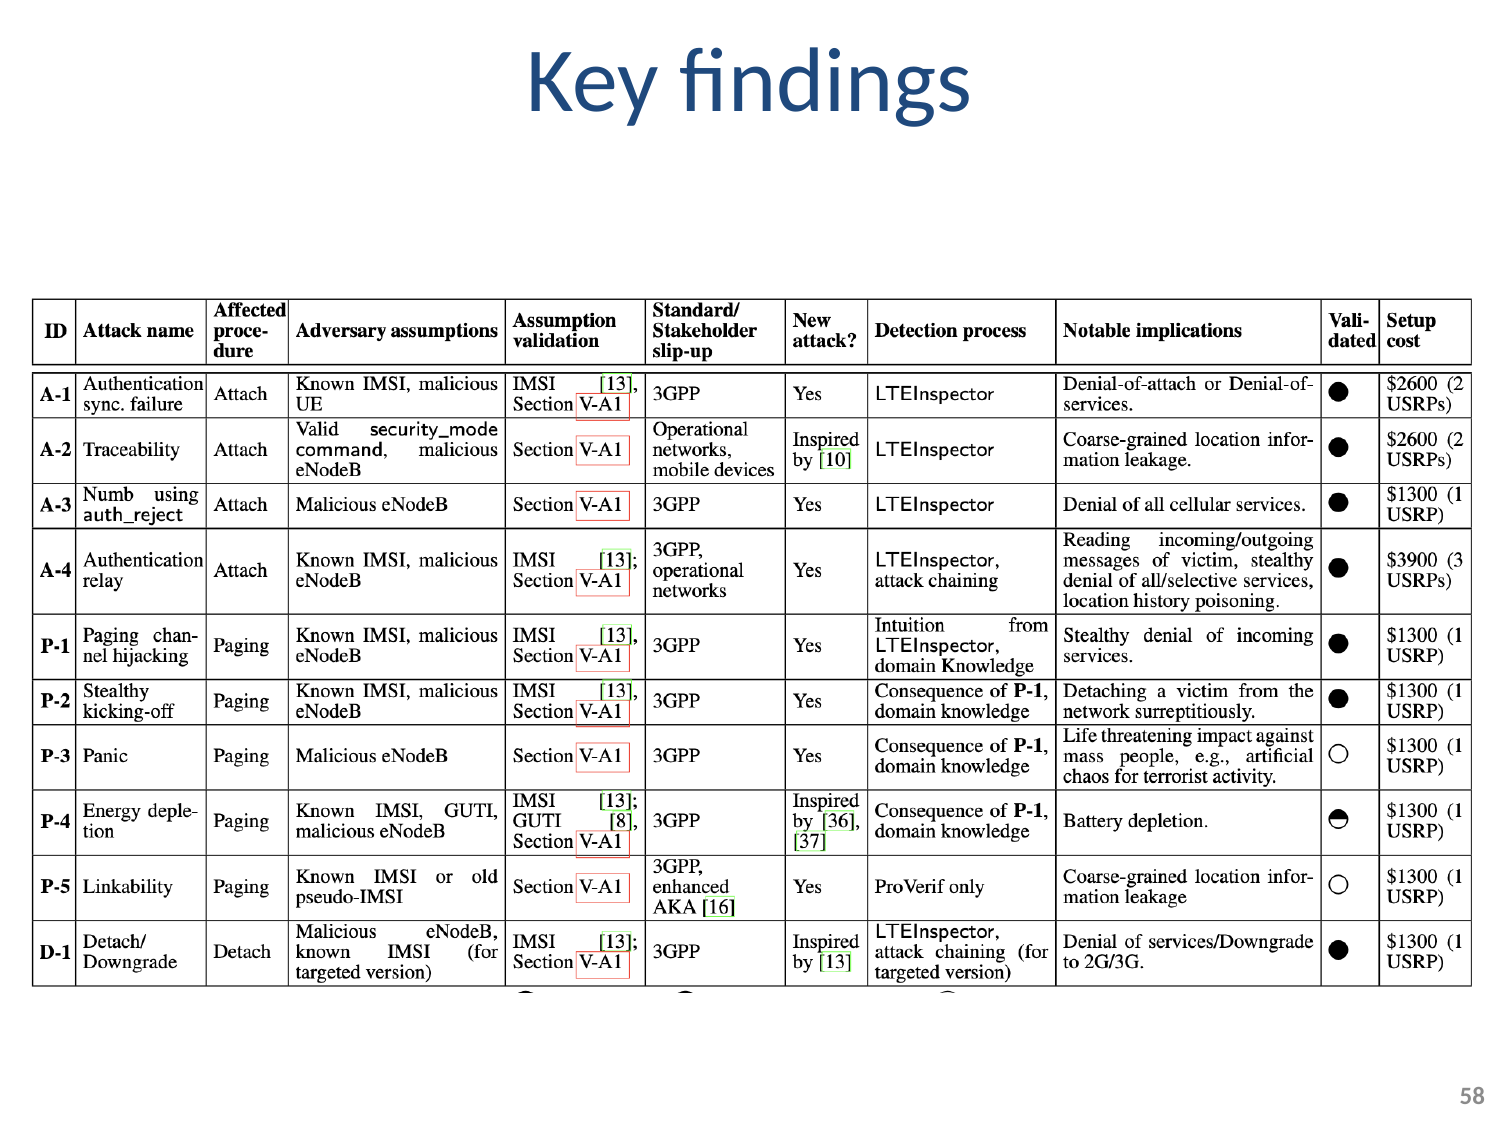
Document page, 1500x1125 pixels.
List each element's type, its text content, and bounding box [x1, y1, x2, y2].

picture [22, 266, 1500, 993]
title Key findings [75, 0, 1425, 150]
slide_number 58 [1397, 1065, 1500, 1125]
